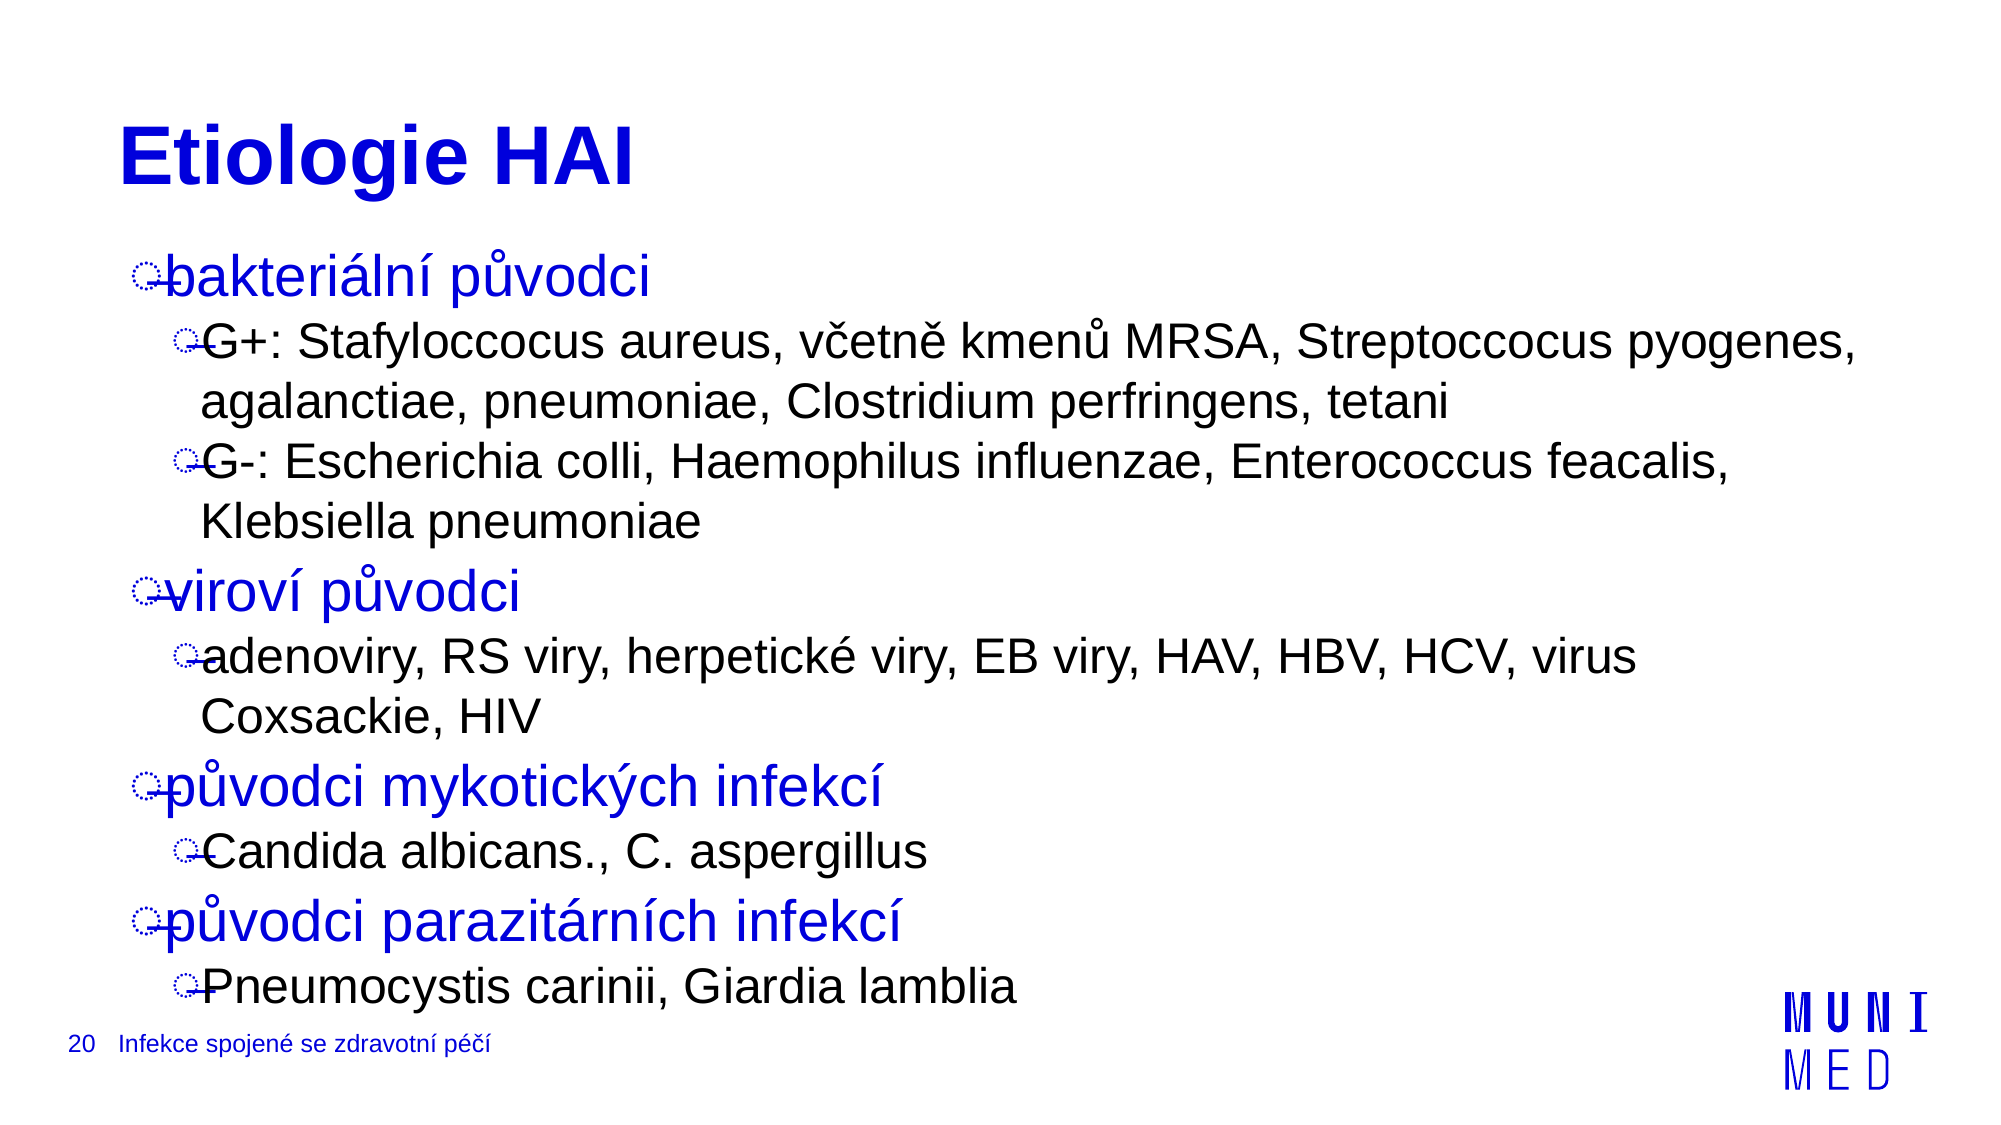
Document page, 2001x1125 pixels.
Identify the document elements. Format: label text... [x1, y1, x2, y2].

footer Infekce spojené se zdravotní péčí [118, 1021, 1418, 1063]
list bakteriální původci G+: Stafyloccocus aureus, včetně kmenů MRSA, Streptoccocus pyogenes, agalanctiae, pneumoniae, Clostridium perfringens, tetani G-: Escherichia colli, Haemophilus influenzae, Enterococcus feacalis, Klebsiella pneumoniae viroví původci adenoviry, RS viry, herpetické viry, EB viry, HAV, HBV, HCV, virus Coxsackie, HIV původci mykotických infekcí Candida albicans., C. aspergillus původci parazitárních infekcí Pneumocystis carinii, Giardia lamblia [118, 233, 1883, 913]
title Etiologie HAI [118, 118, 1883, 193]
slide_number 20 [67, 1021, 110, 1063]
